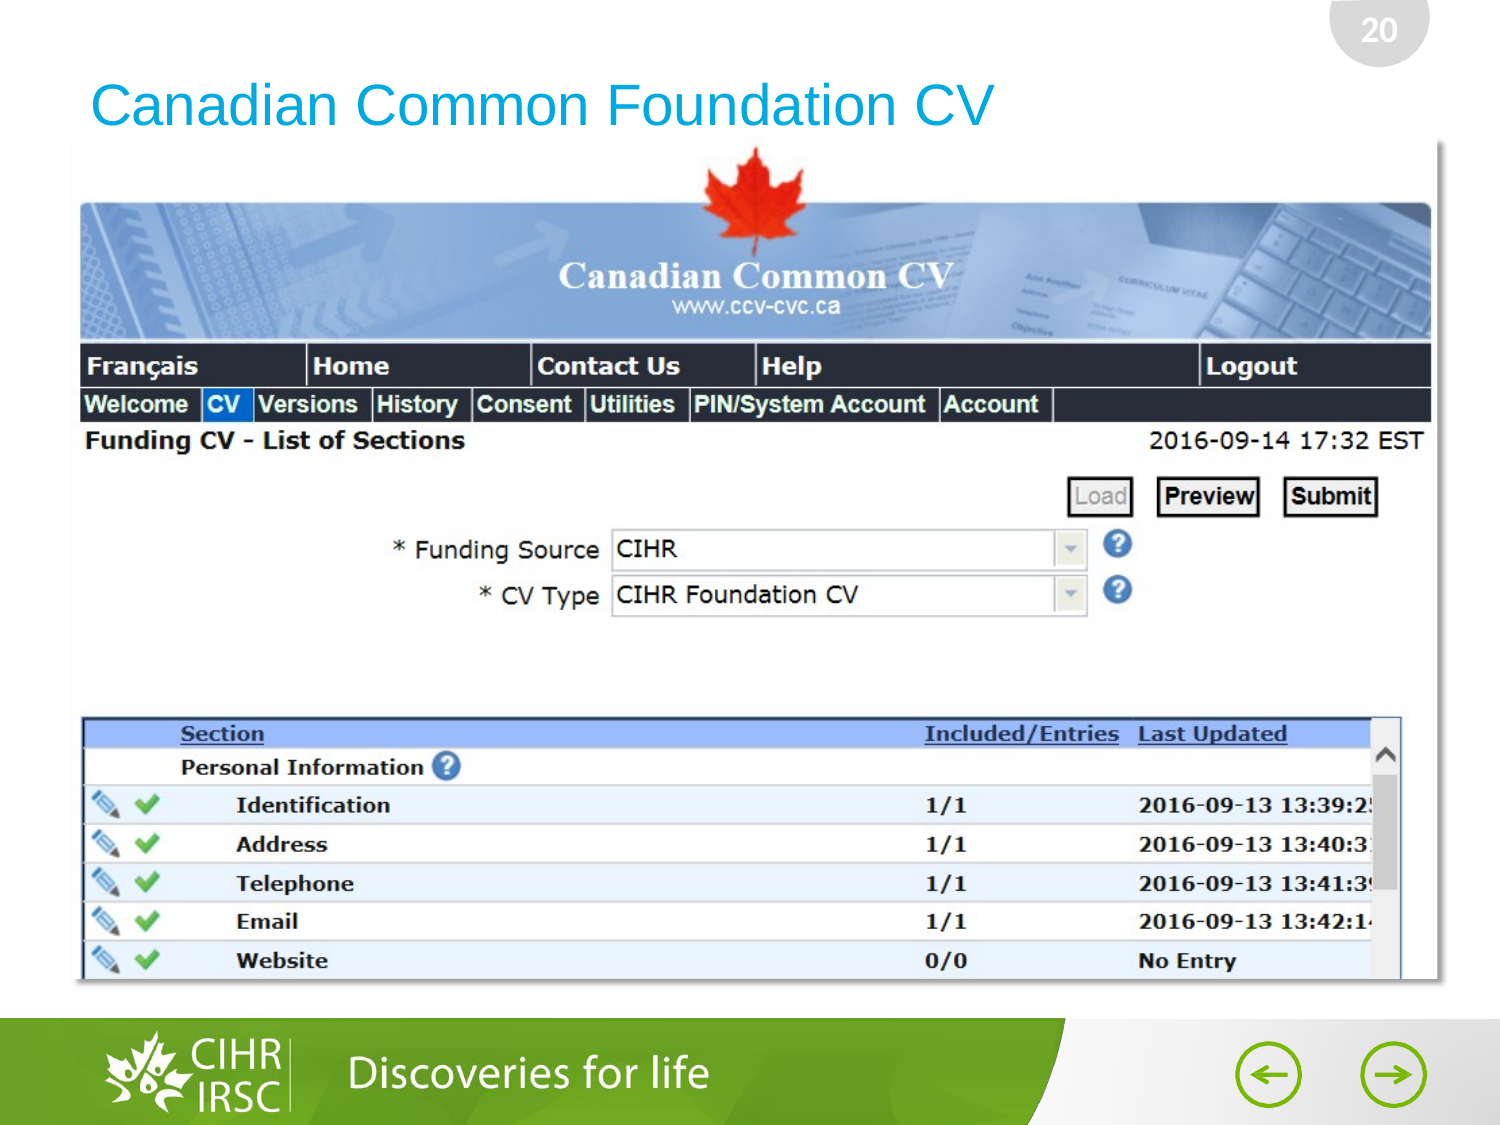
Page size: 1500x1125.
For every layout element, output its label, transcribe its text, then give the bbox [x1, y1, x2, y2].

text_box 20 [1358, 4, 1401, 50]
title Canadian Common Foundation CV [87, 51, 1413, 133]
text_box [67, 133, 1451, 992]
text_box [71, 137, 1438, 979]
picture [0, 1018, 1500, 1125]
